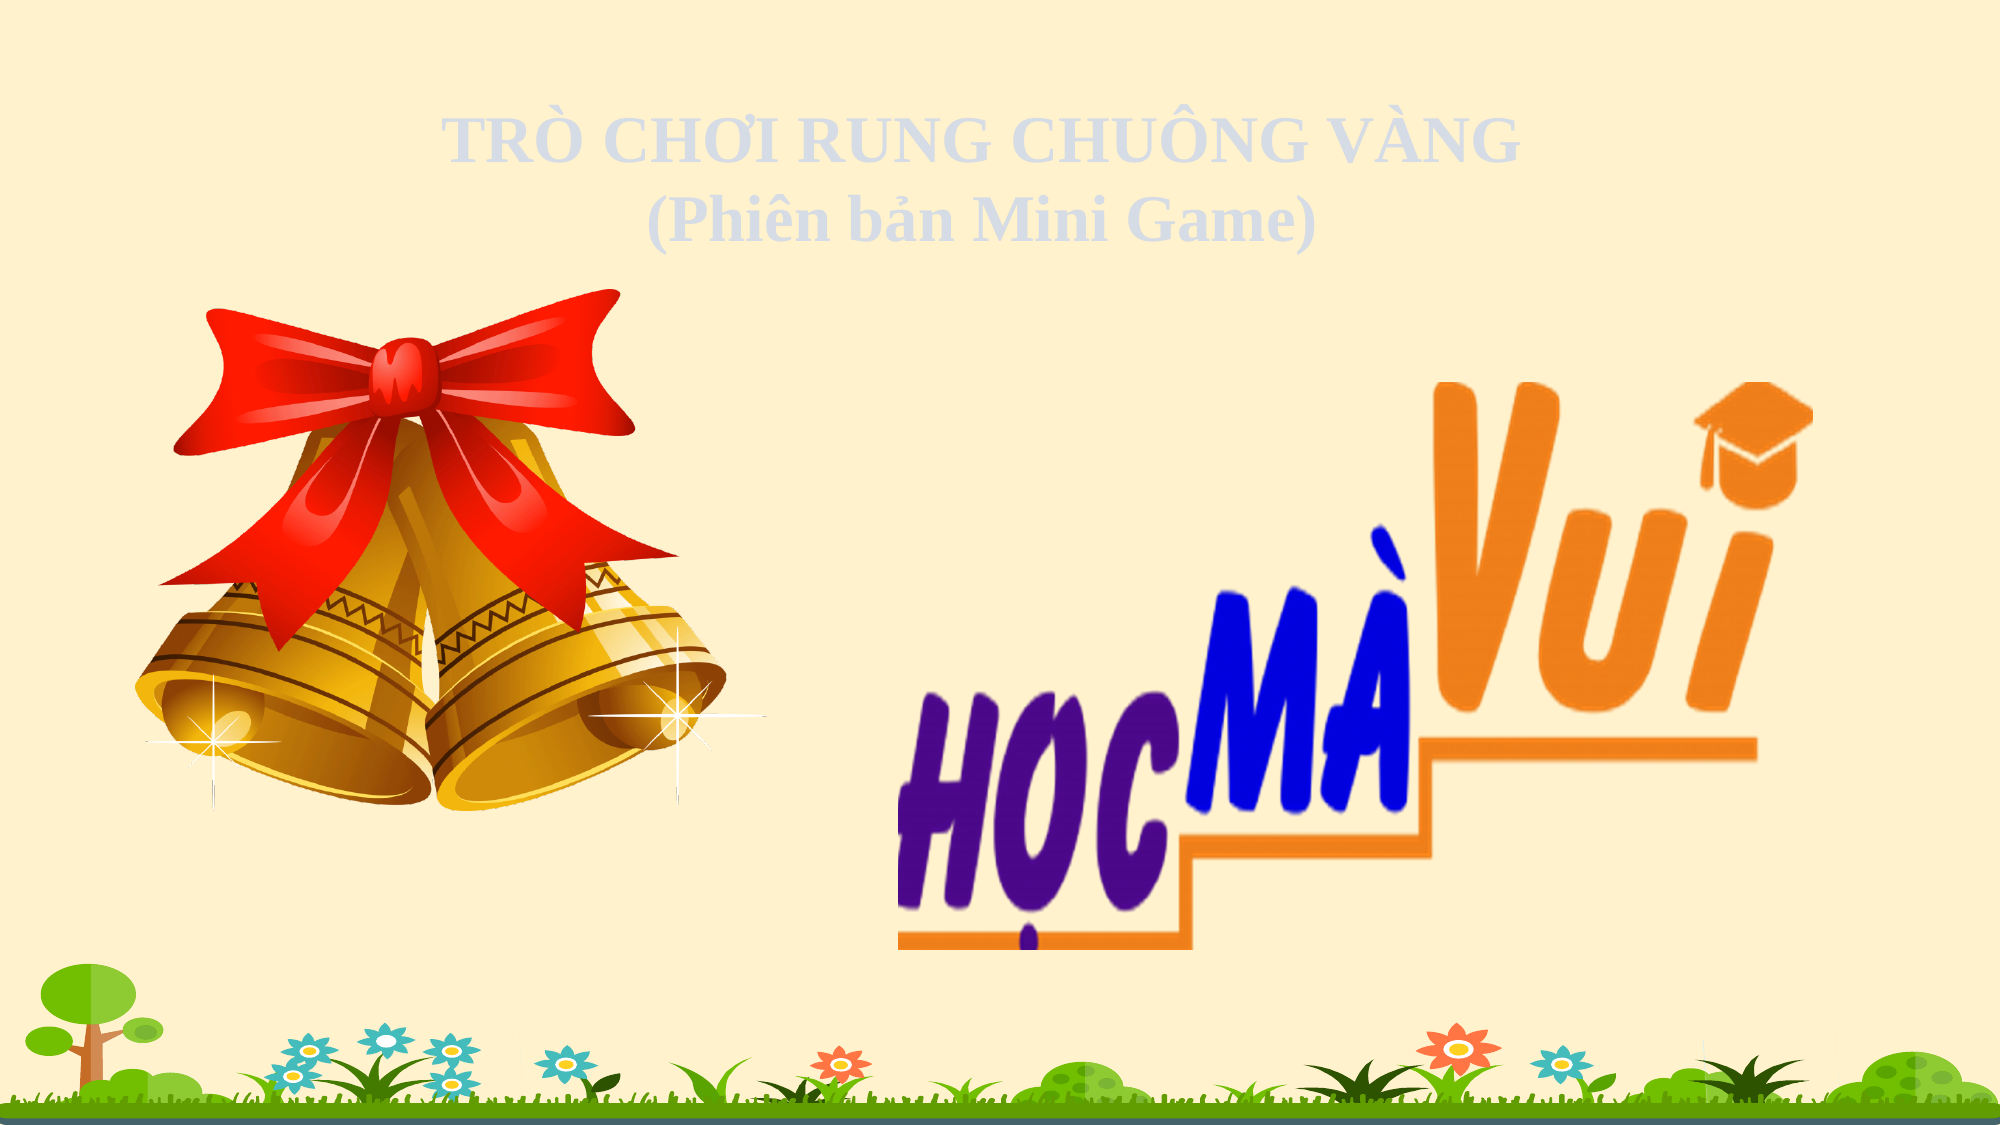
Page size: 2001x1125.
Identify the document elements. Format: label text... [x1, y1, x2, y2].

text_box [0, 958, 2000, 1125]
text_box TRÒ CHƠI RUNG CHUÔNG VÀNG (Phiên bản Mini Game) [425, 87, 1540, 263]
picture [898, 382, 1813, 950]
picture [135, 289, 767, 811]
